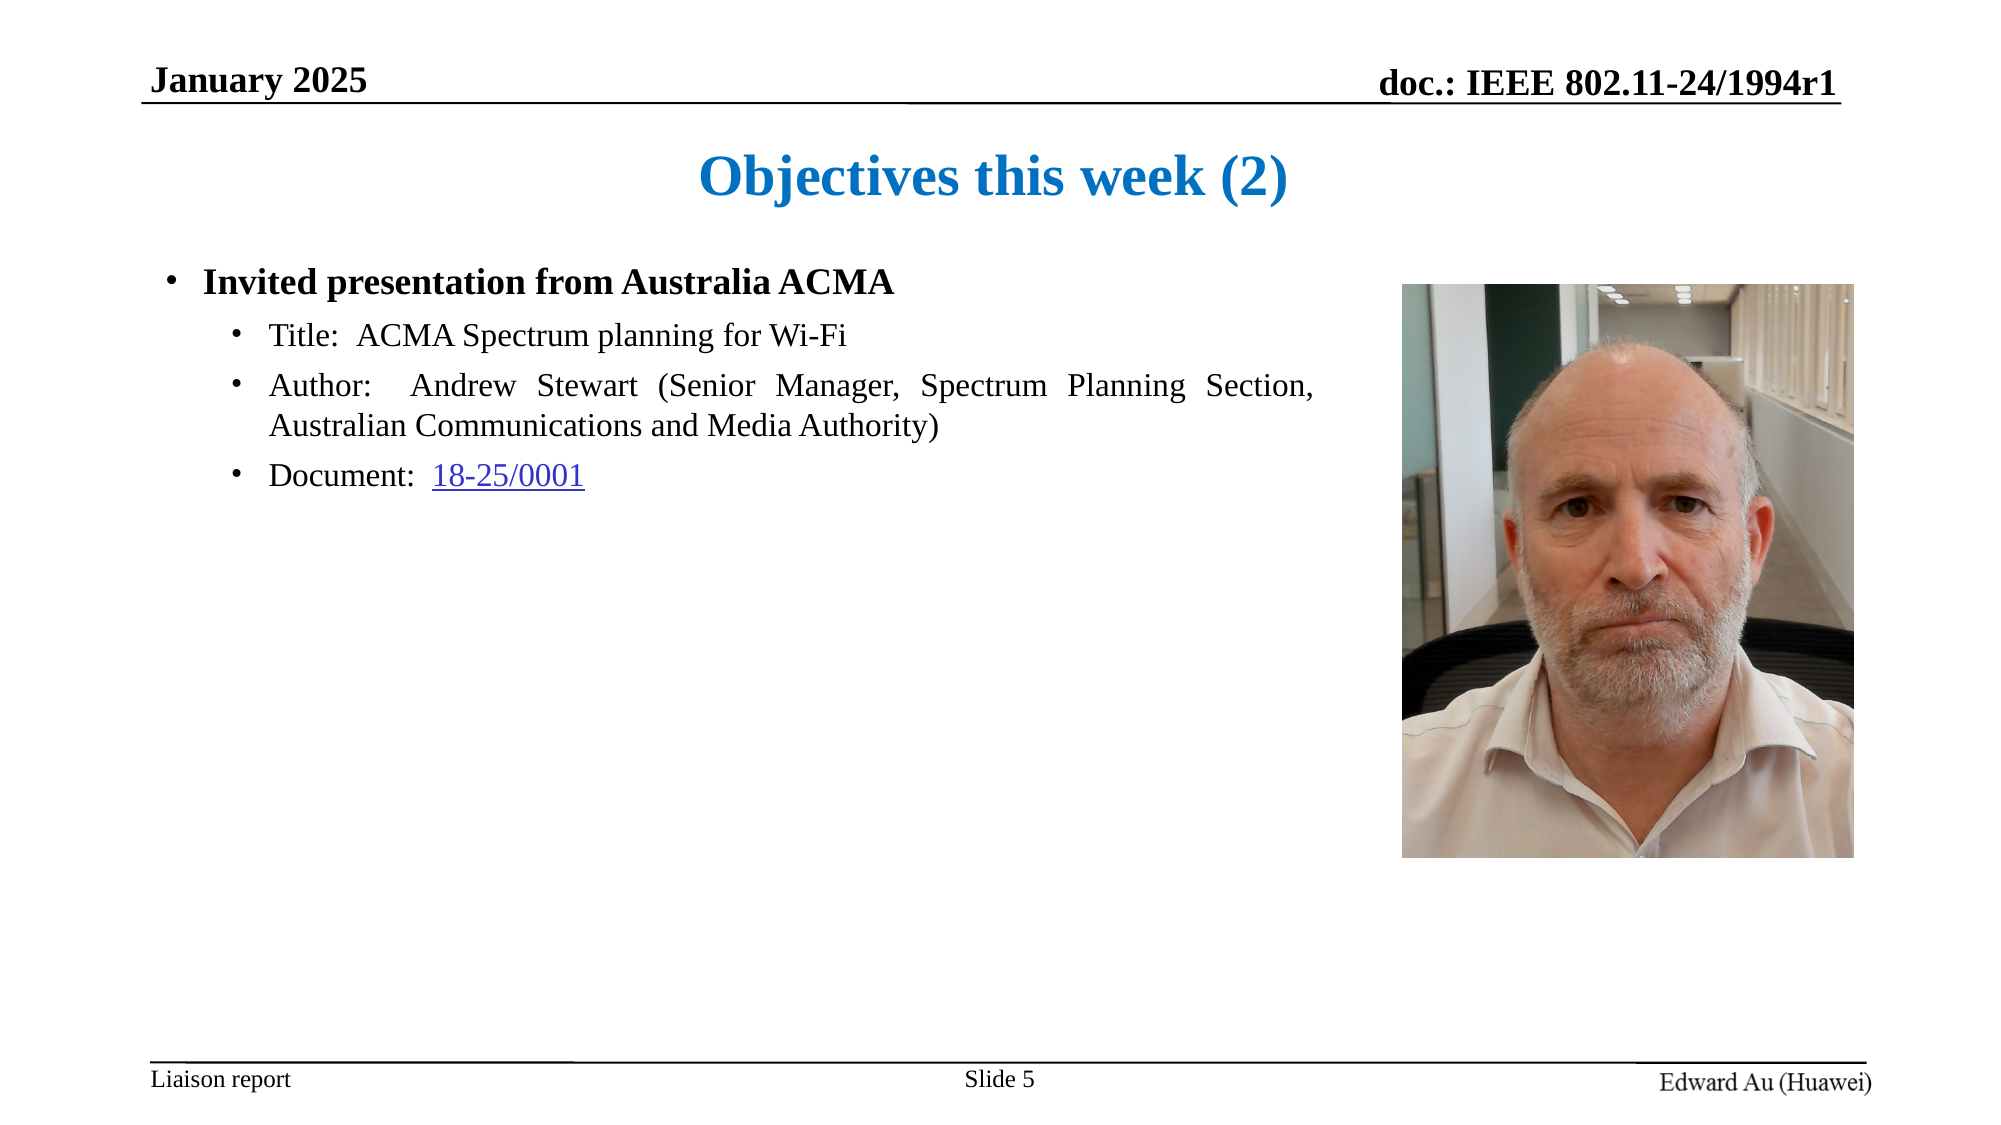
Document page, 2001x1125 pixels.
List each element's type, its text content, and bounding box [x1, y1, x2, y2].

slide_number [149, 54, 651, 99]
slide_number Slide 5 [933, 1061, 1067, 1123]
picture [1174, 1058, 1887, 1113]
title Objectives this week (2) [137, 99, 1851, 246]
list Invited presentation from Australia ACMA Title: ACMA Spectrum planning for Wi-Fi Author: Andrew Stewart (Senior Manager, Spectrum Planning Section, Australian Communications and Media Authority) Document: 18-25/0001 [149, 249, 1351, 988]
picture [1401, 283, 1854, 859]
